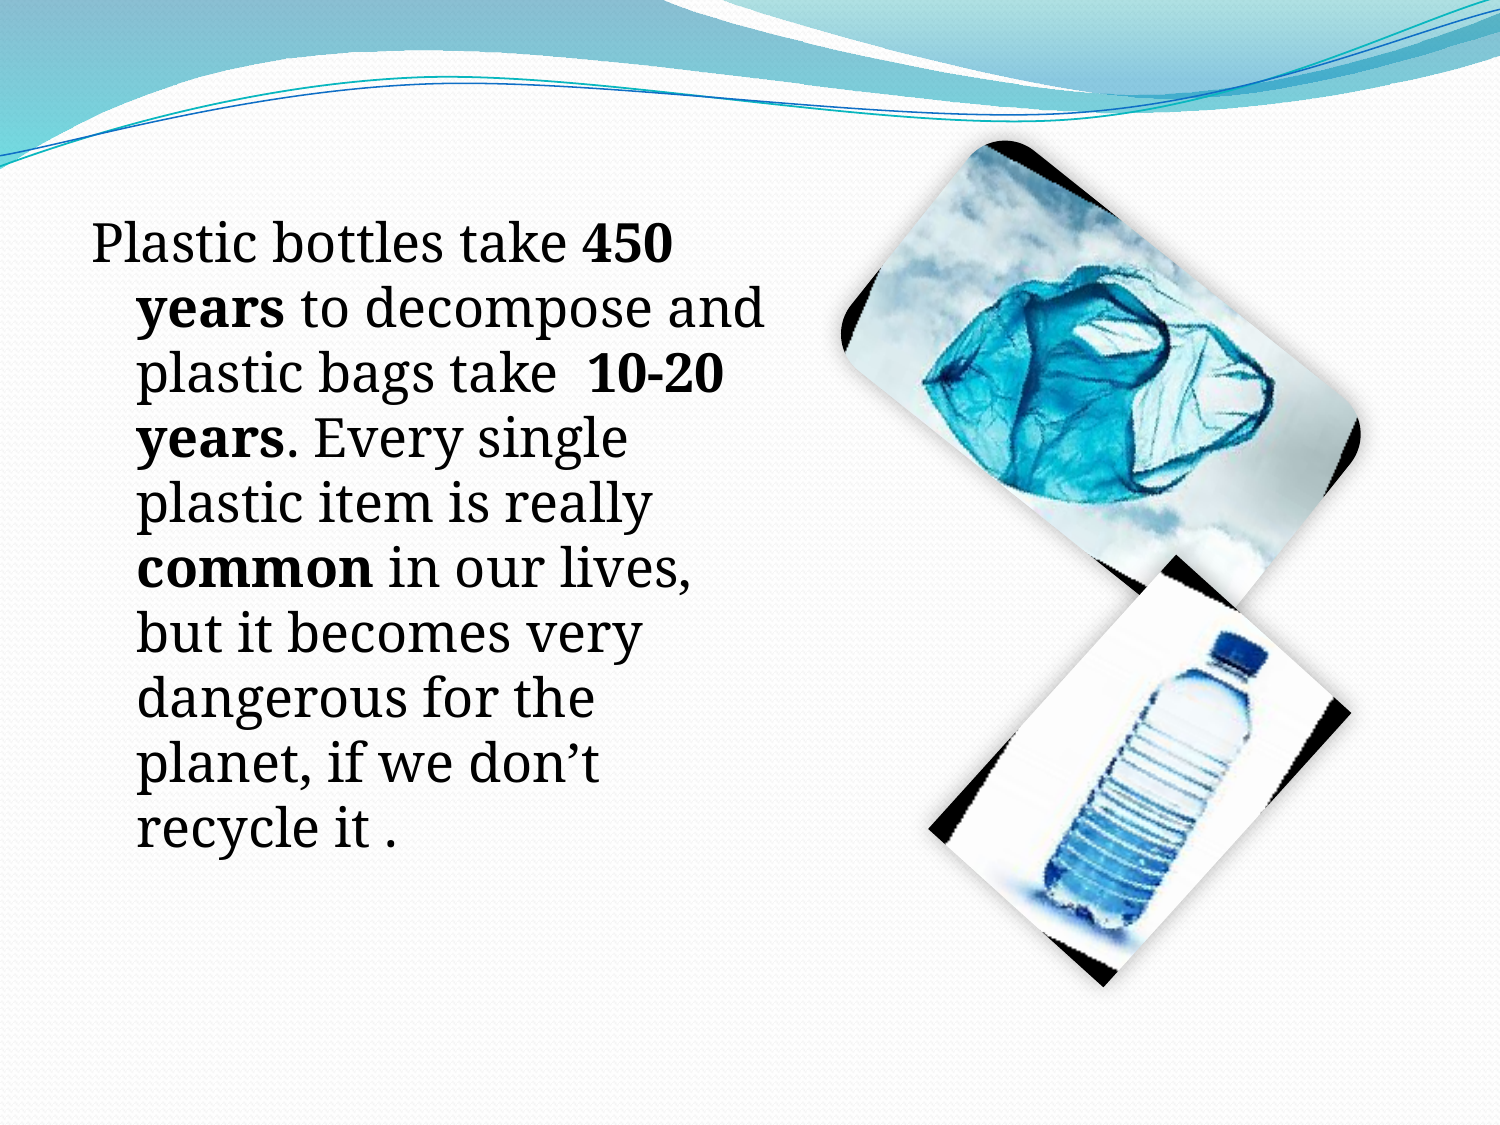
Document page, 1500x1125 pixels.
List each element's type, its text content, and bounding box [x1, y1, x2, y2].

list Plastic bottles take 450 years to decompose and plastic bags take 10-20 years. Every single plastic item is really common in our lives, but it becomes very dangerous for the planet, if we don’t recycle it . [76, 201, 788, 1125]
picture [1261, 631, 1334, 812]
picture [856, 145, 1346, 526]
picture [845, 341, 851, 363]
picture [1351, 405, 1358, 429]
picture [945, 735, 1016, 909]
picture [1021, 536, 1293, 957]
